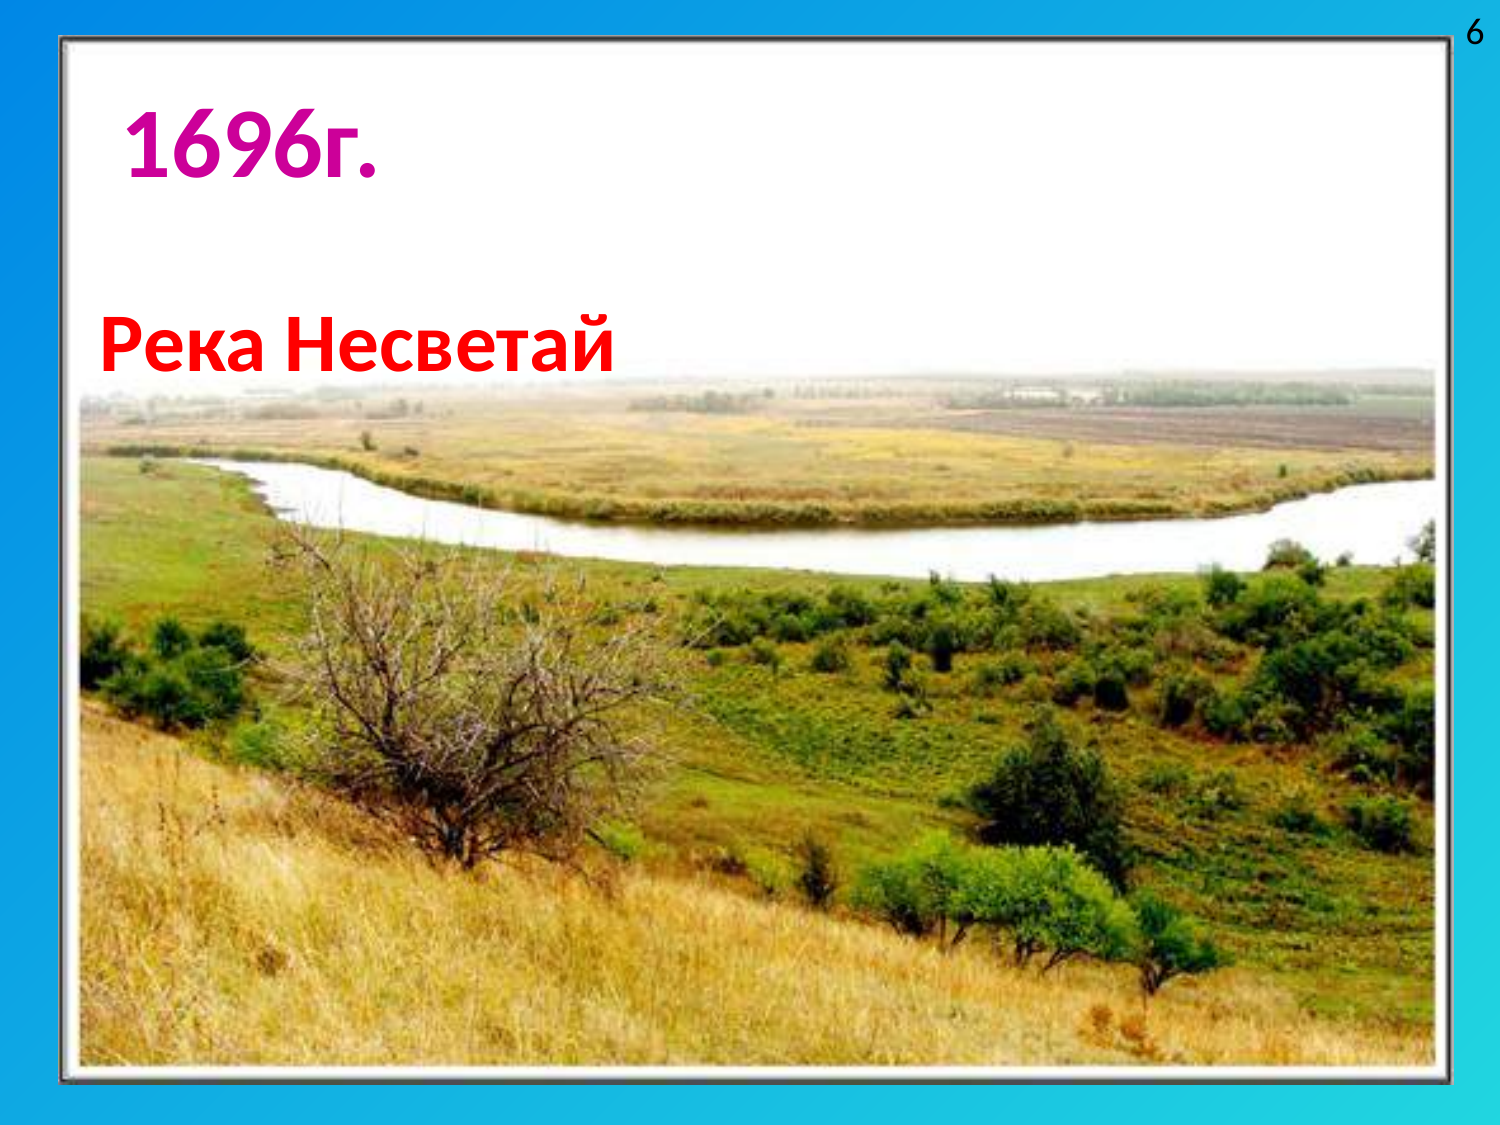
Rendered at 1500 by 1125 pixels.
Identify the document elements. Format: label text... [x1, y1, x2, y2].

text_box 6 [1450, 0, 1500, 60]
picture [58, 34, 1454, 1086]
